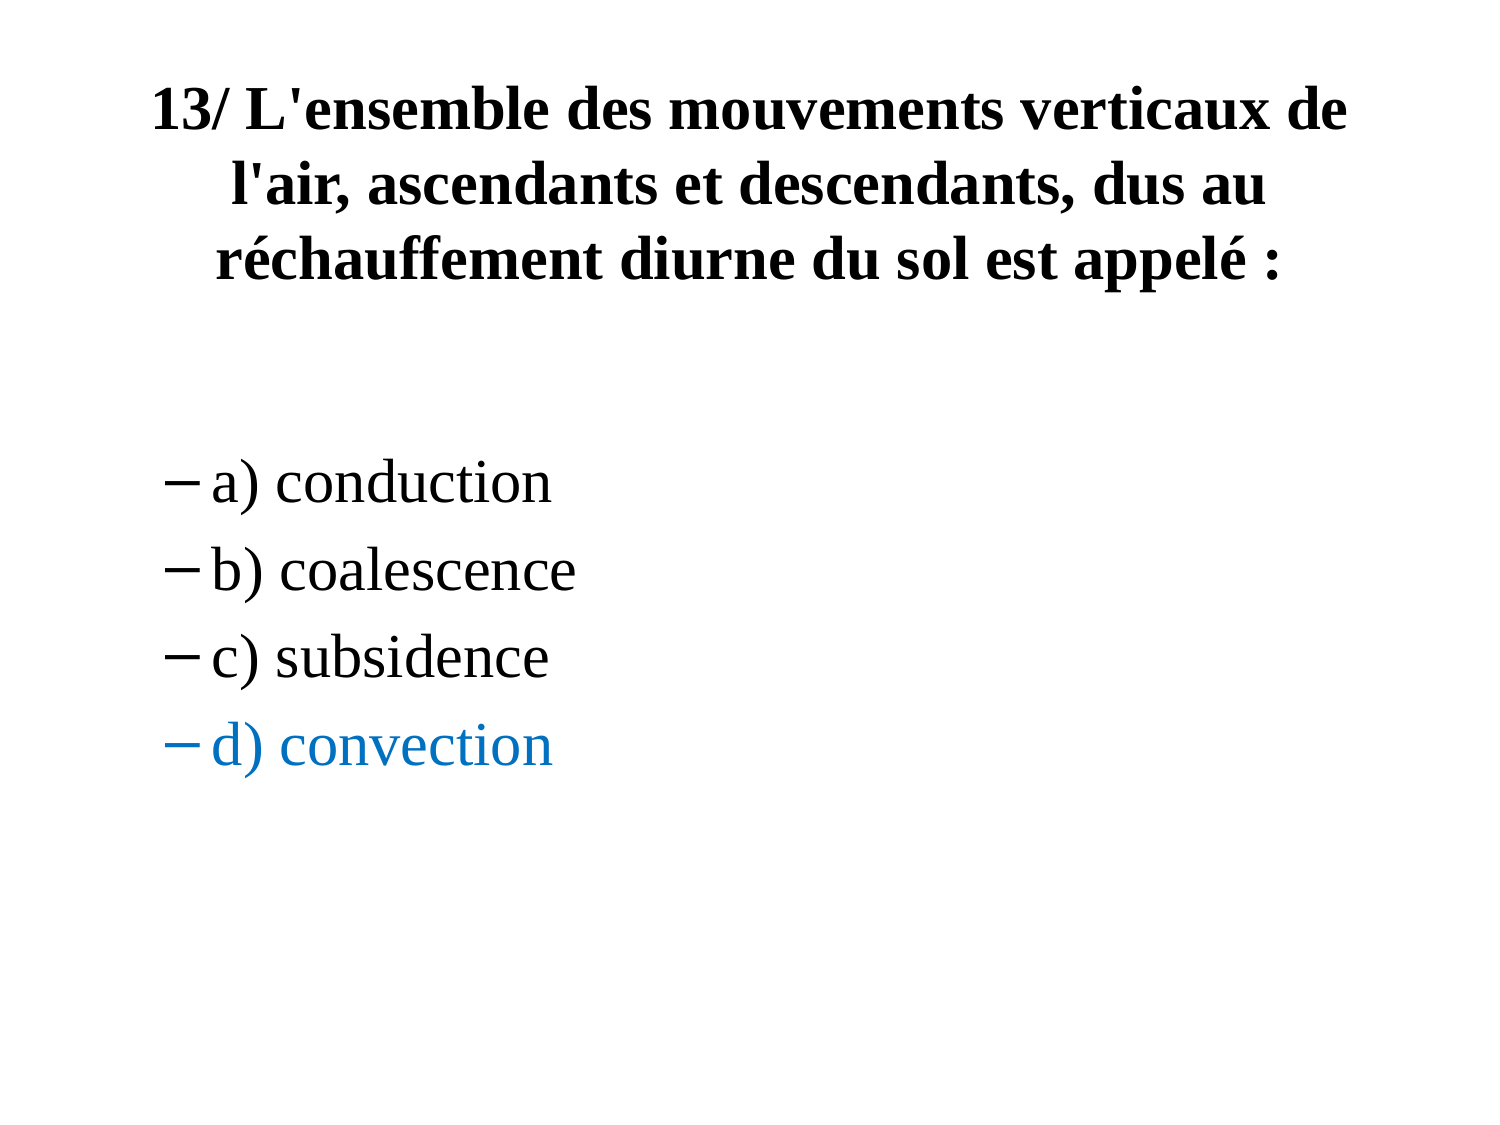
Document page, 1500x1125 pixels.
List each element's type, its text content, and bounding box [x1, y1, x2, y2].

title 13/ L'ensemble des mouvements verticaux de l'air, ascendants et descendants, dus au réchauffement diurne du sol est appelé : [75, 45, 1425, 315]
list a) conduction b) coalescence c) subsidence d) convection [75, 432, 1341, 1005]
